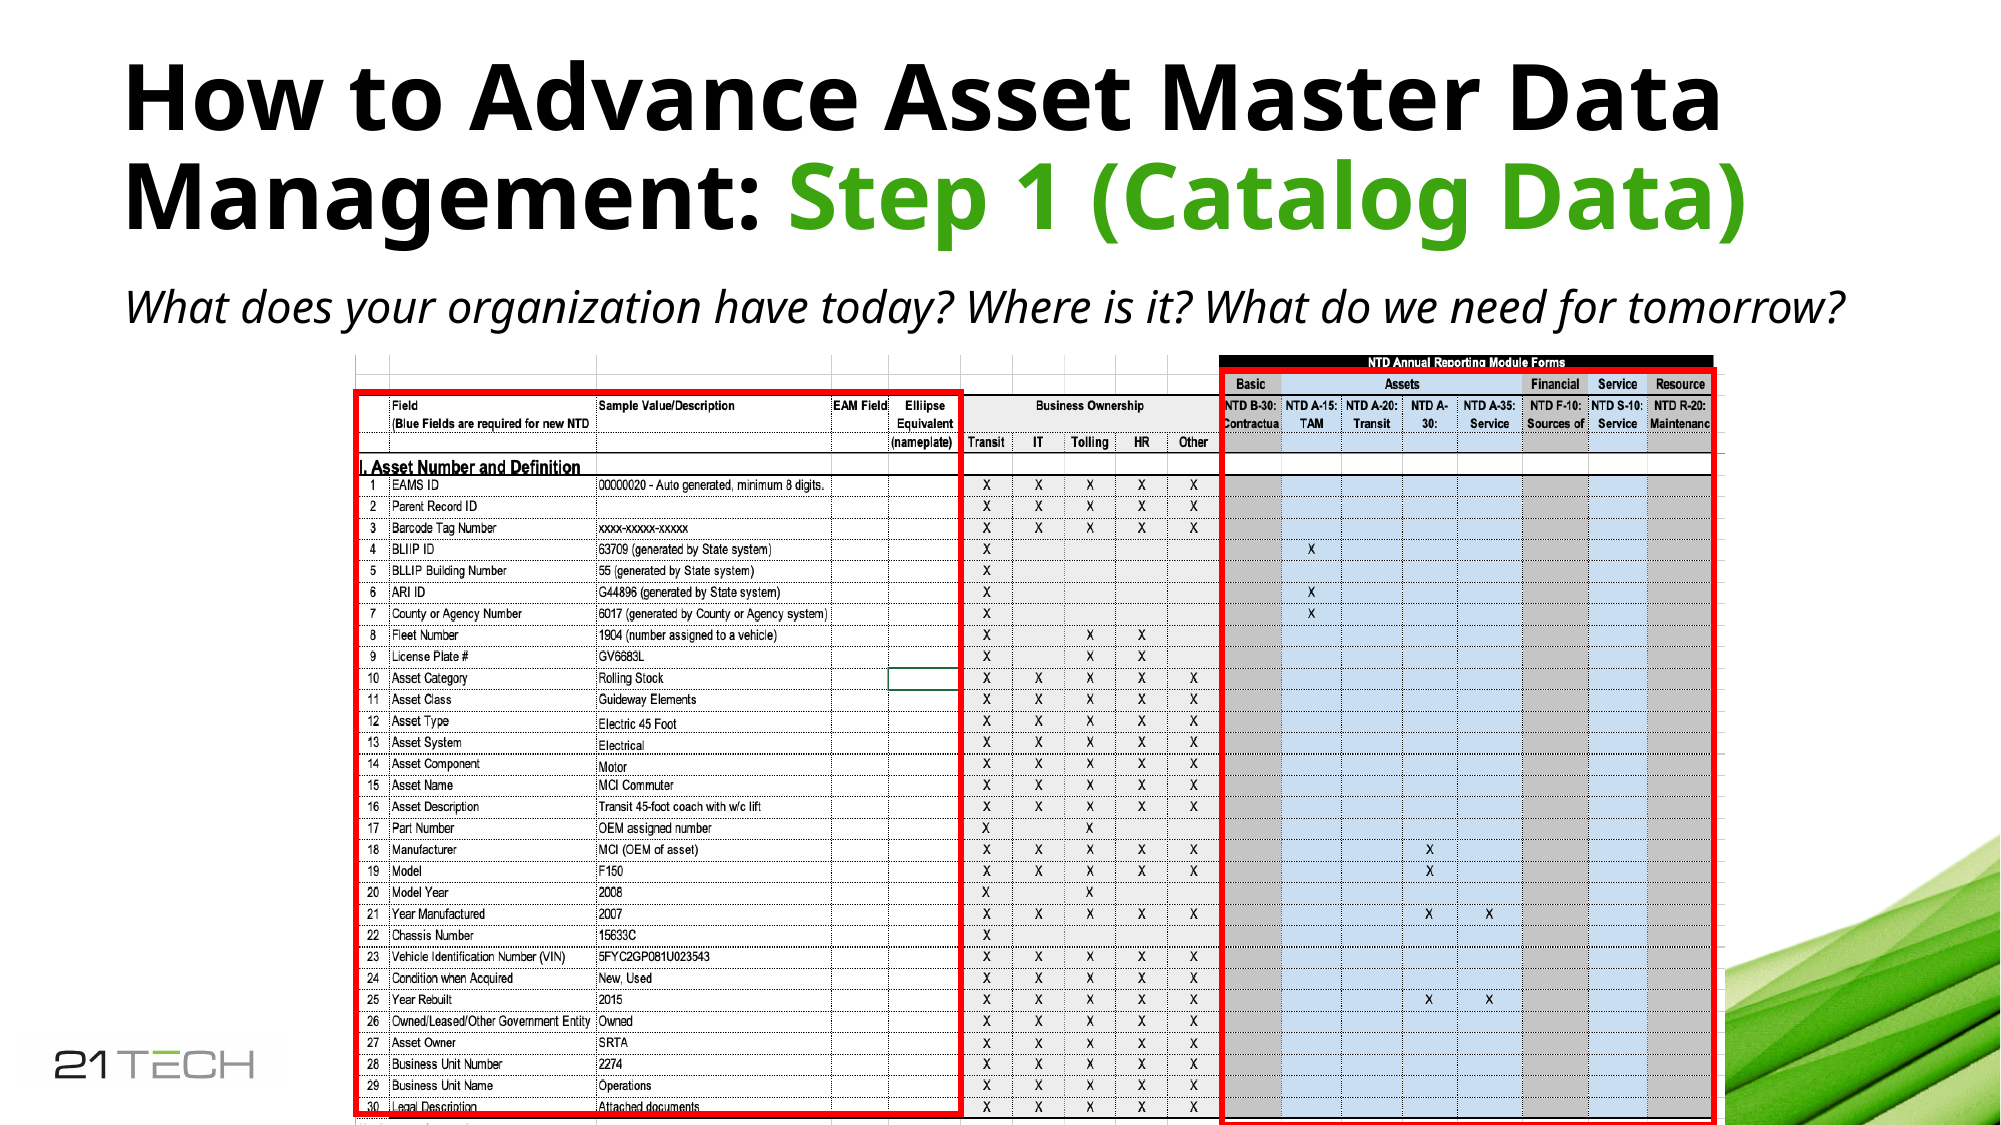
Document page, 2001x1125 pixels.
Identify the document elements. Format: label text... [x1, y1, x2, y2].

title How to Advance Asset Master Data Management: Step 1 (Catalog Data) [106, 39, 1893, 258]
picture [0, 0, 2001, 1125]
list What does your organization have today? Where is it? What do we need for tomorrow? [106, 277, 2000, 382]
